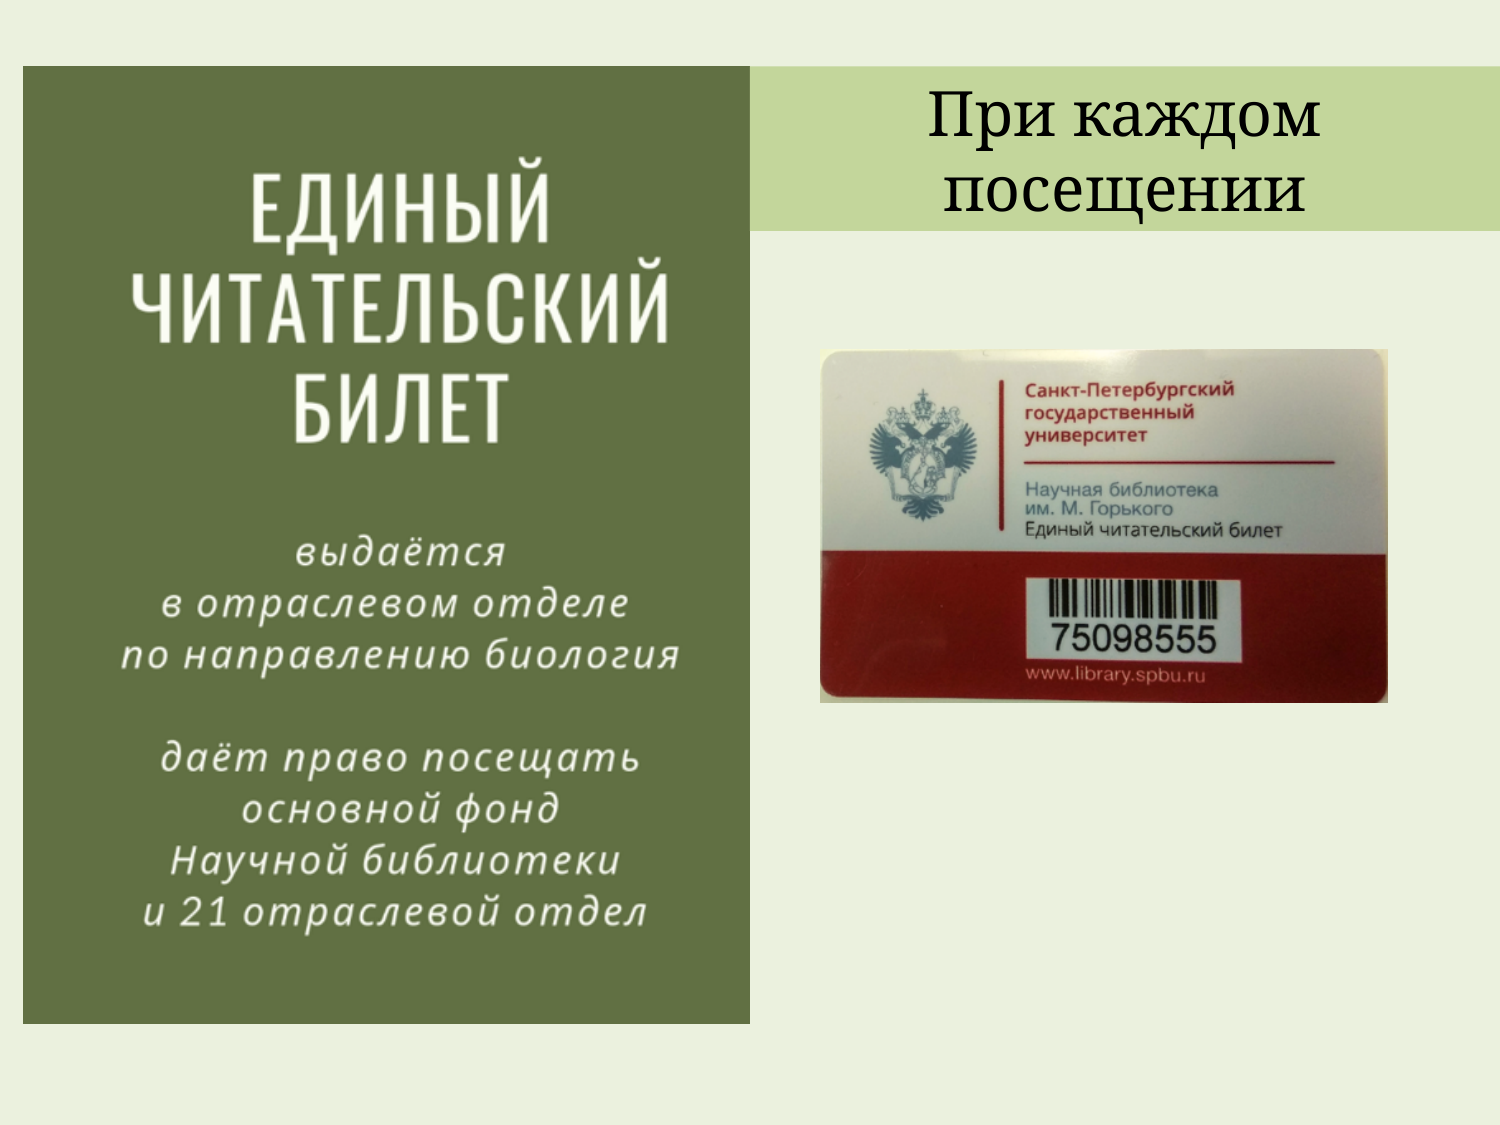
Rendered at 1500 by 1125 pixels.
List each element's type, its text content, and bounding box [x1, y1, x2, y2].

picture [23, 66, 751, 1024]
text_box При каждом посещении [751, 66, 1500, 231]
picture [820, 349, 1388, 703]
